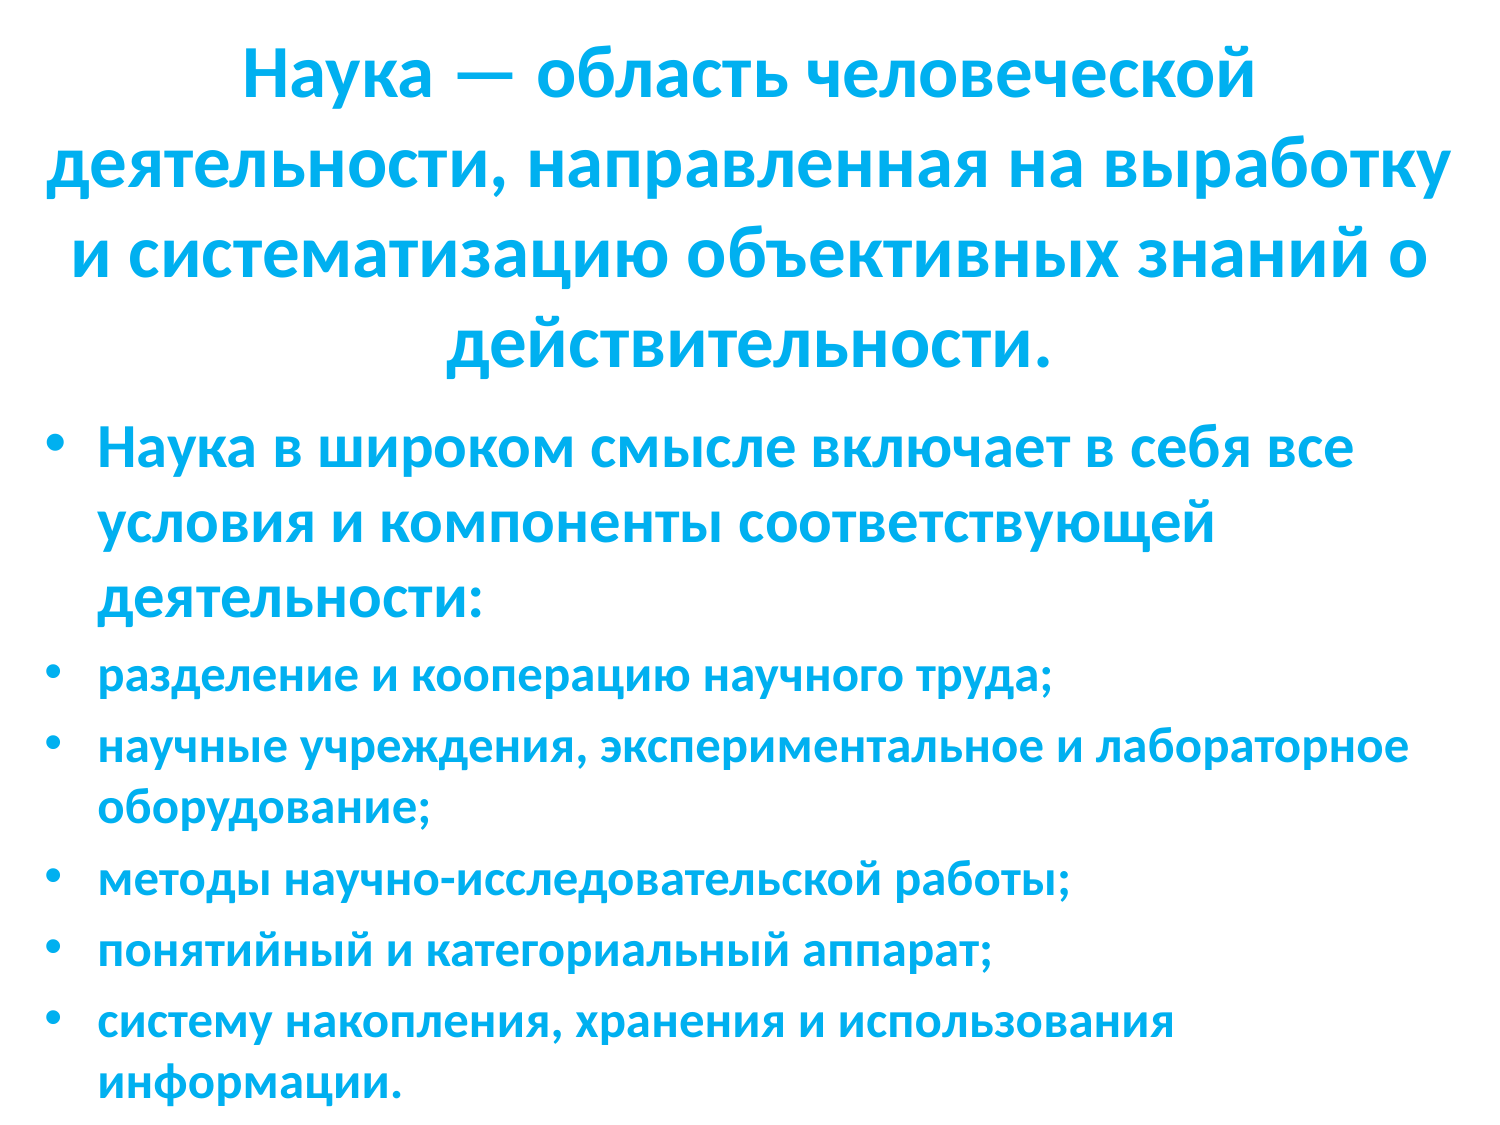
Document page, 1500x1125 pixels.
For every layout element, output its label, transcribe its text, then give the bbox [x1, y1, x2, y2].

list Наука в широком смысле включает в себя все условия и компоненты соответствующей деятельности: разделение и кооперацию научного труда; научные учреждения, экспериментальное и лабораторное оборудование; методы научно-исследовательской работы; понятийный и категориальный аппарат; систему накопления, хранения и использования информации. [29, 397, 1471, 1118]
title Наука — область человеческой деятельности, направленная на выработку и систематизацию объективных знаний о действительности. [17, 7, 1483, 398]
